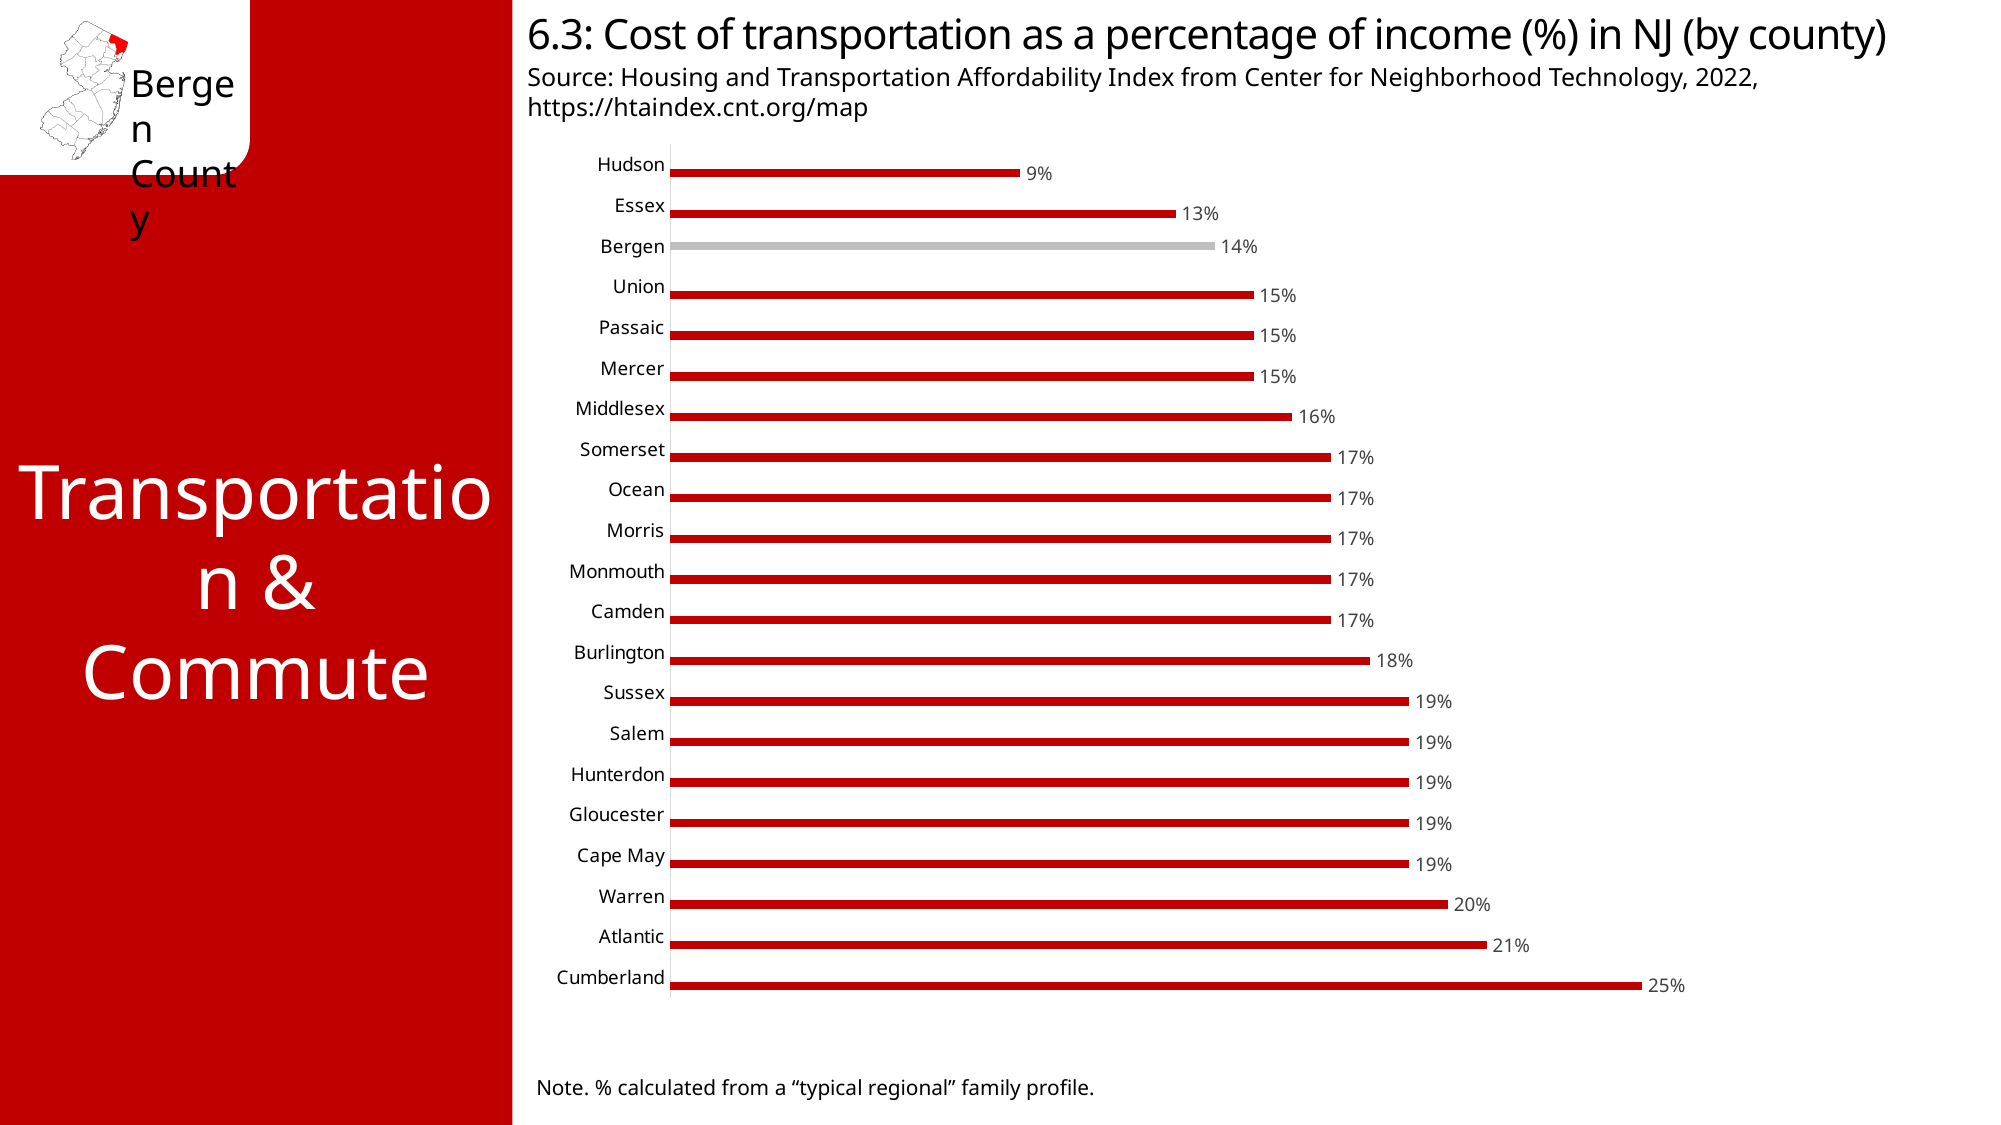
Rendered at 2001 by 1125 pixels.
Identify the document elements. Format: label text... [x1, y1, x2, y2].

text_box Source: Housing and Transportation Affordability Index from Center for Neighborhood Technology, 2022, https://htaindex.cnt.org/map [512, 65, 1891, 130]
chart [529, 126, 1864, 1016]
text_box Transportation & Commute [0, 437, 513, 723]
picture [40, 21, 128, 160]
text_box 6.3: Cost of transportation as a percentage of income (%) in NJ (by county) [512, 0, 1992, 65]
text_box Note. % calculated from a “typical regional” family profile. [521, 1049, 1872, 1125]
